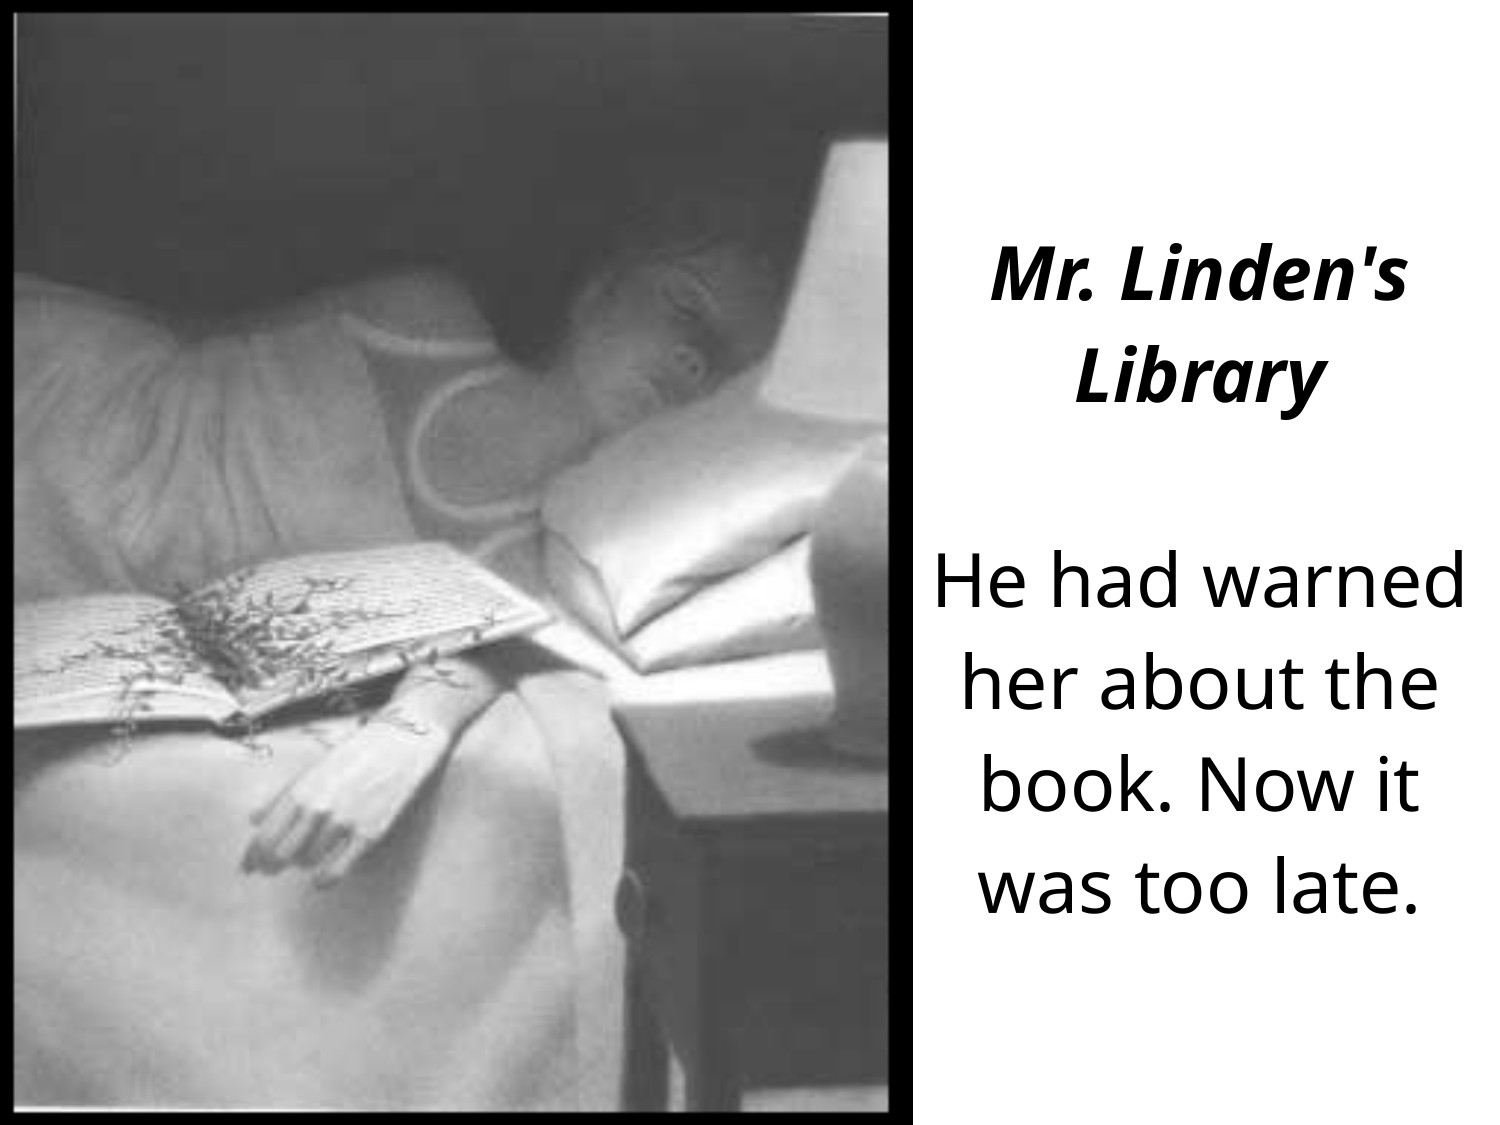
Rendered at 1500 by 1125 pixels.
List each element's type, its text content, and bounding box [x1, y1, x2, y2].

table_header Mr. Linden's Library He had warned her about the book. Now it was too late. [916, 212, 1500, 944]
picture [0, 0, 913, 1125]
